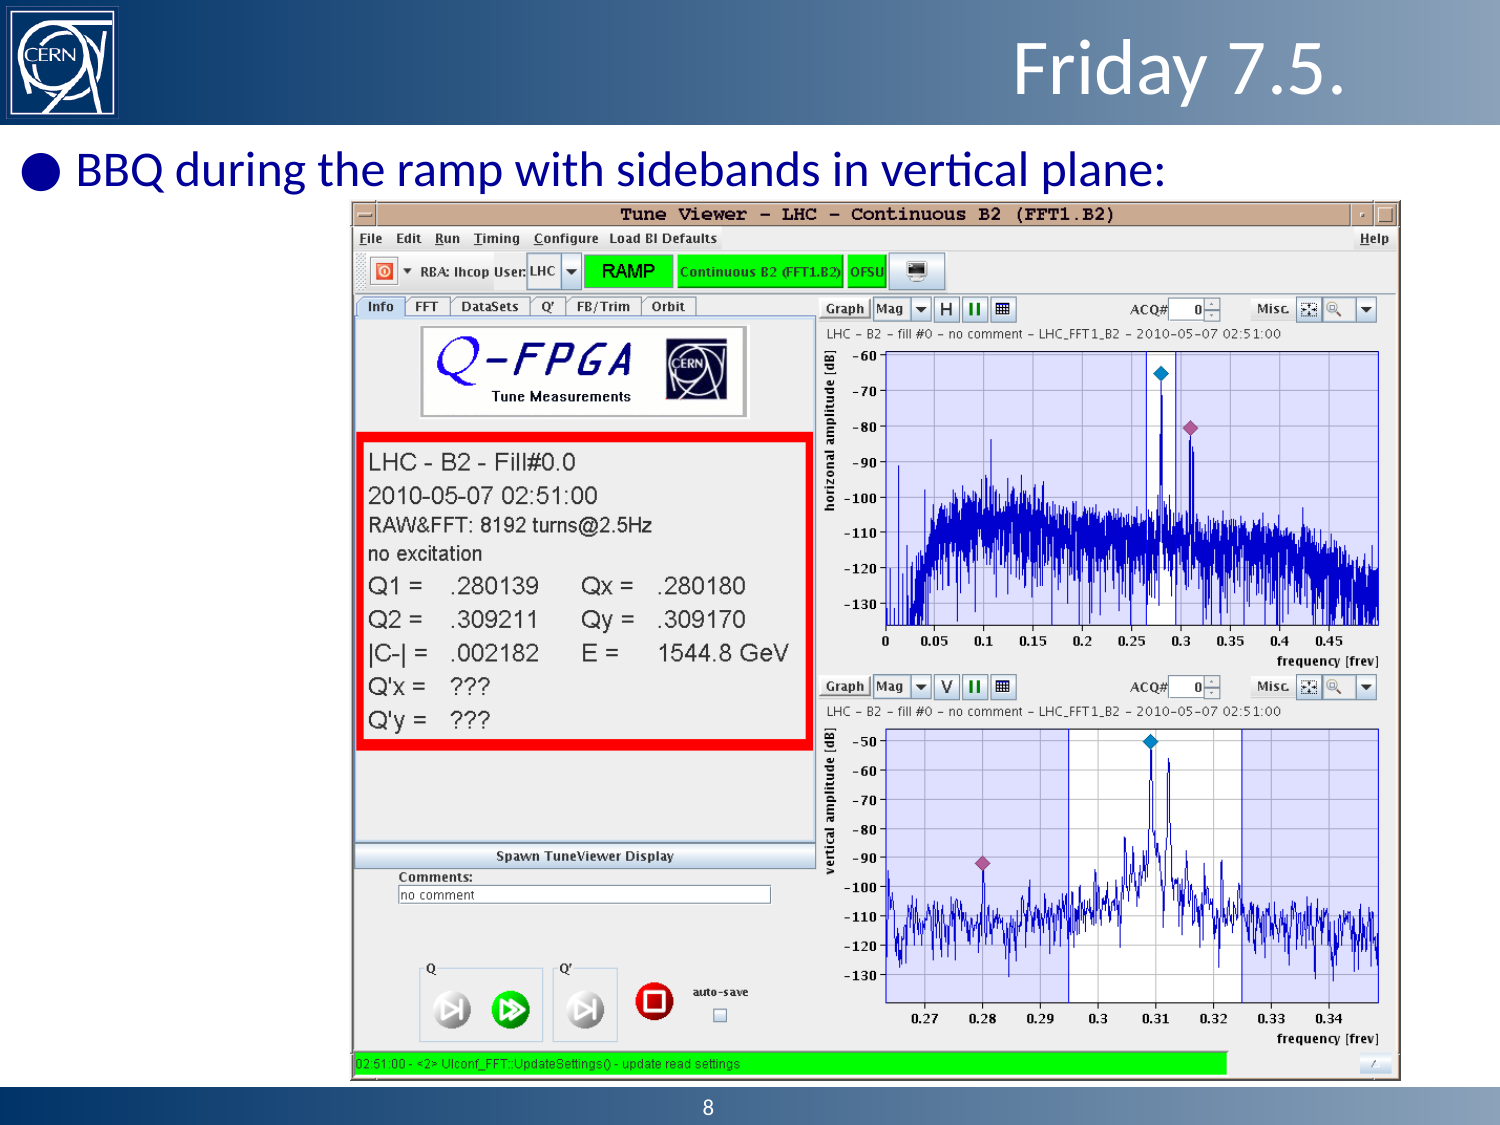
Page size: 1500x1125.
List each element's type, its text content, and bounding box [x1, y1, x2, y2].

picture [349, 198, 1401, 1081]
picture [6, 6, 119, 119]
list BBQ during the ramp with sidebands in vertical plane: [3, 128, 1430, 1081]
title Friday 7.5. [124, 0, 1363, 126]
slide_number 8 [687, 1089, 876, 1125]
